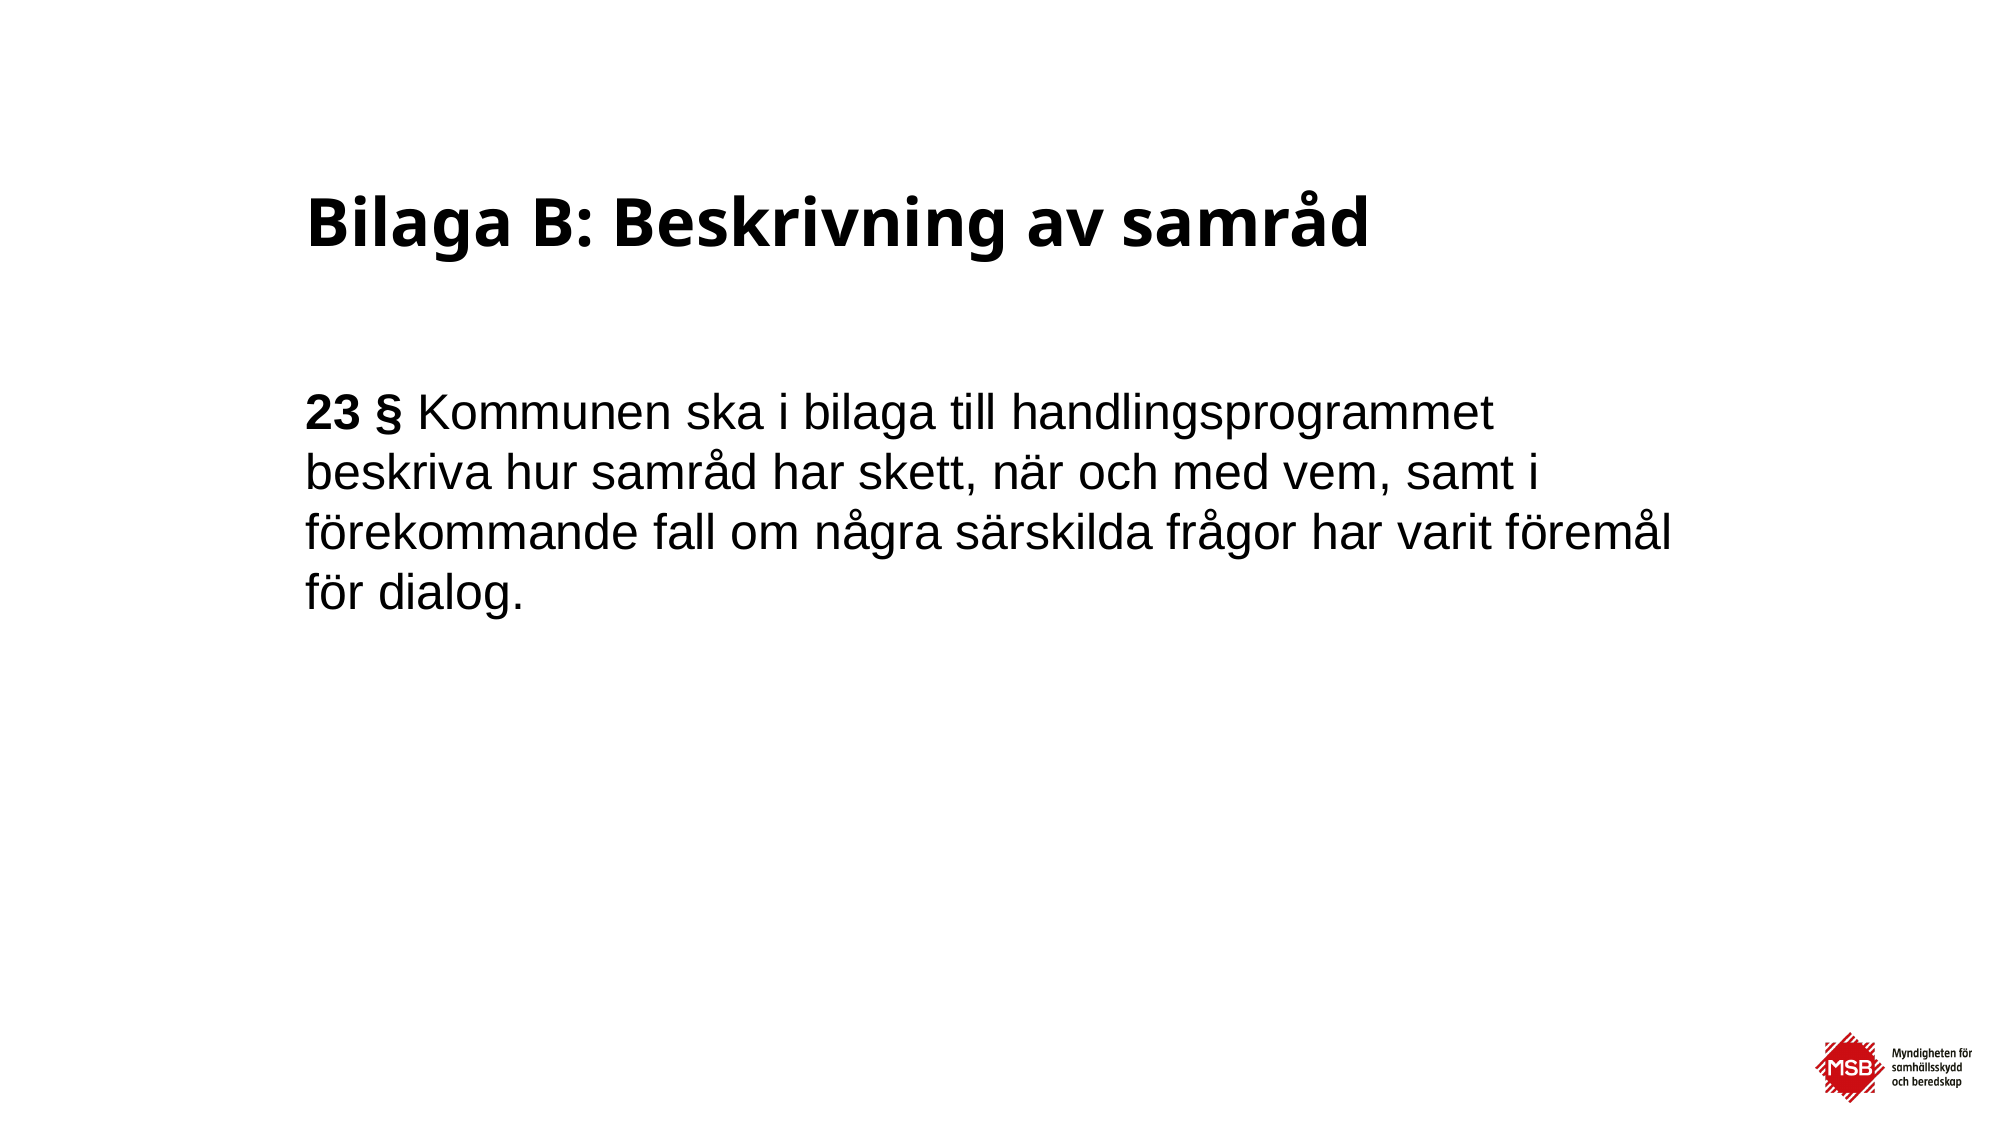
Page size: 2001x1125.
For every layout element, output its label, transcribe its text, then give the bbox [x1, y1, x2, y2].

picture [1815, 1032, 1972, 1103]
title Bilaga B: Beskrivning av samråd [290, 181, 1699, 341]
list 23 § Kommunen ska i bilaga till handlingsprogrammet beskriva hur samråd har skett, när och med vem, samt i förekommande fall om några särskilda frågor har varit föremål för dialog. [290, 371, 1699, 963]
